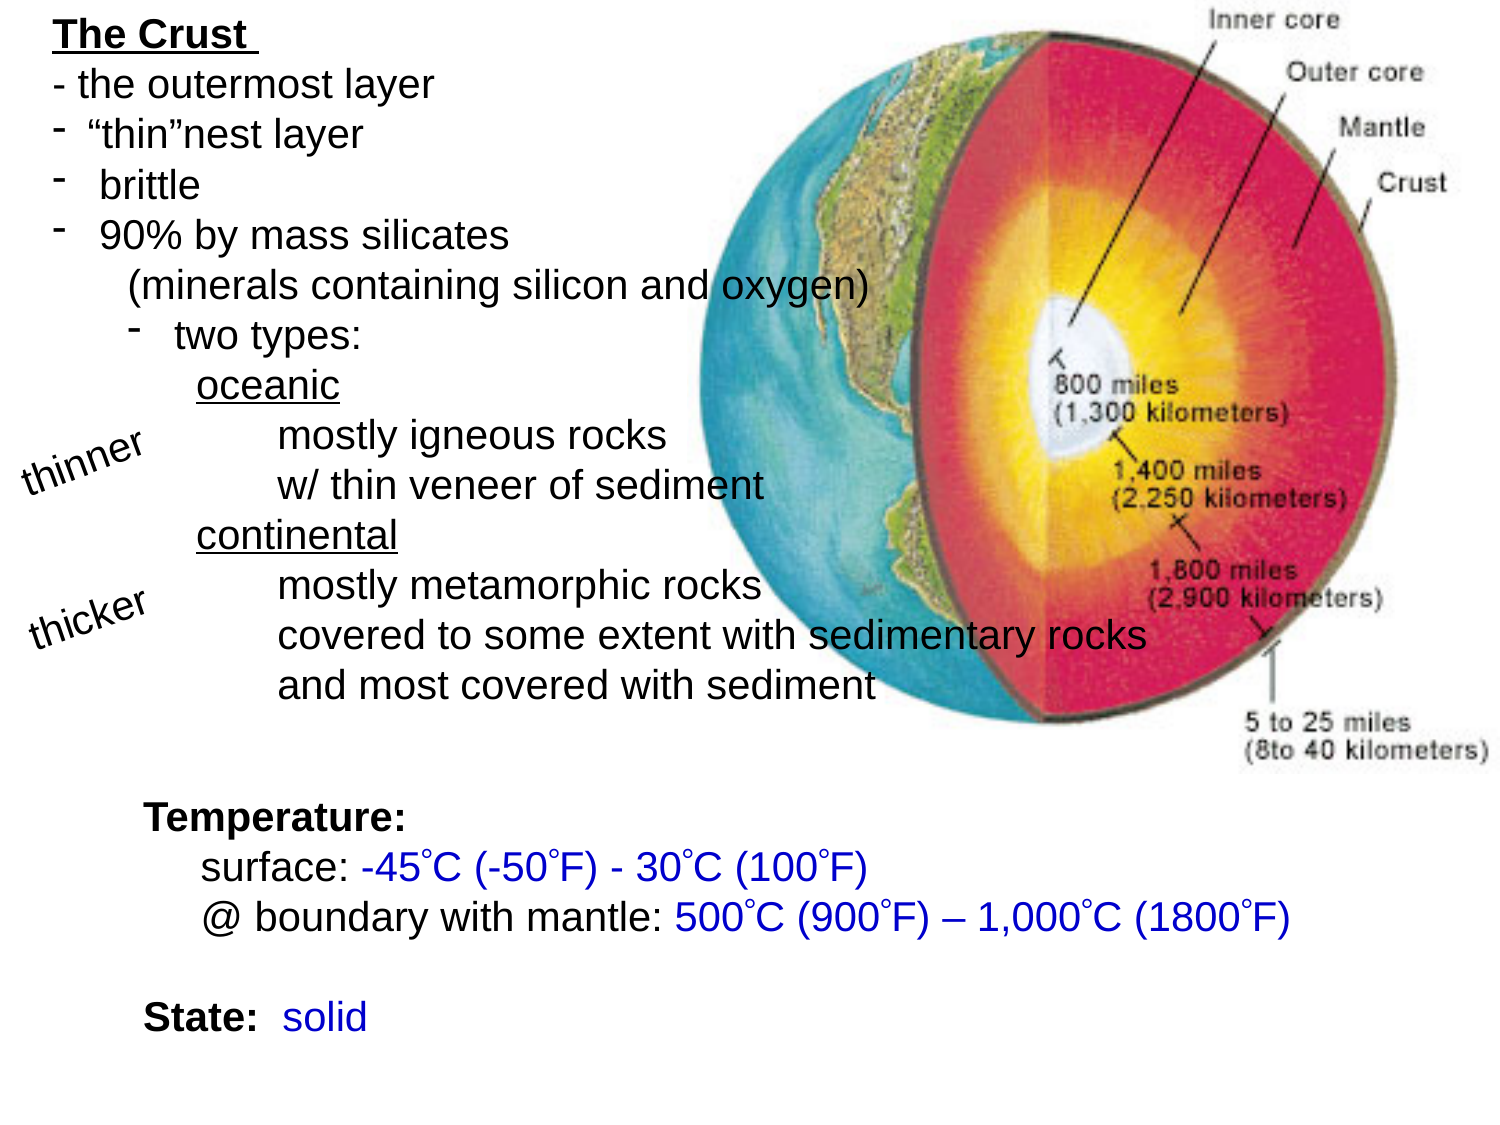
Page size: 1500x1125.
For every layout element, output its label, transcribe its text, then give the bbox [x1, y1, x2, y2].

text_box thicker [5, 559, 172, 671]
text_box Temperature: surface: -45C (-50F) - 30C (100F) @ boundary with mantle: 500C (900F) – 1,000C (1800F) State: solid [128, 782, 1307, 1048]
picture [687, 0, 1500, 774]
text_box The Crust - the outermost layer “thin”nest layer brittle 90% by mass silicates (minerals containing silicon and oxygen) two types: oceanic mostly igneous rocks w/ thin veneer of sediment continental mostly metamorphic rocks covered to some extent with sedimentary rocks and most covered with sediment [37, 0, 687, 715]
text_box thinner [0, 401, 168, 518]
